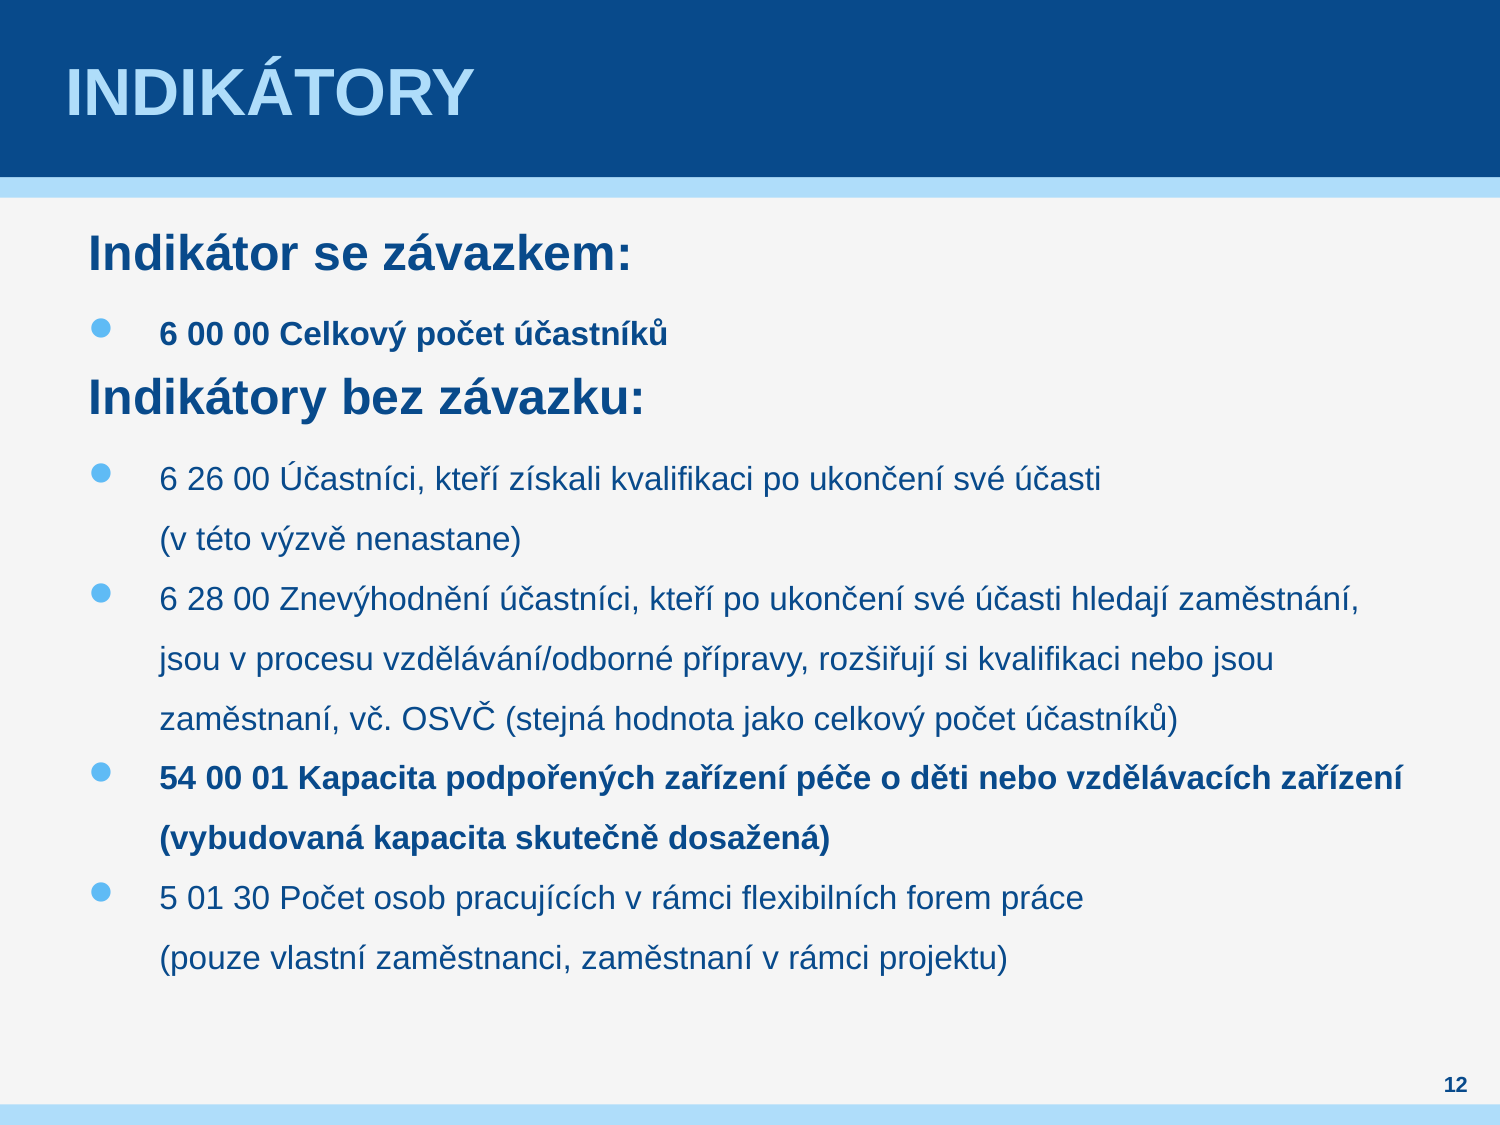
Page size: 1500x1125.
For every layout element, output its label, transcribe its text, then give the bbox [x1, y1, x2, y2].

title InDIKÁTORY [59, 0, 1441, 178]
slide_number 12 [1417, 1068, 1495, 1099]
list Indikátor se závazkem: 6 00 00 Celkový počet účastníků Indikátory bez závazku: 6 26 00 Účastníci, kteří získali kvalifikaci po ukončení své účasti (v této výzvě nenastane) 6 28 00 Znevýhodnění účastníci, kteří po ukončení své účasti hledají zaměstnání, jsou v procesu vzdělávání/odborné přípravy, rozšiřují si kvalifikaci nebo jsou zaměstnaní, vč. OSVČ (stejná hodnota jako celkový počet účastníků) 54 00 01 Kapacita podpořených zařízení péče o děti nebo vzdělávacích zařízení (vybudovaná kapacita skutečně dosažená) 5 01 30 Počet osob pracujících v rámci flexibilních forem práce (pouze vlastní zaměstnanci, zaměstnaní v rámci projektu) [88, 219, 1412, 1035]
